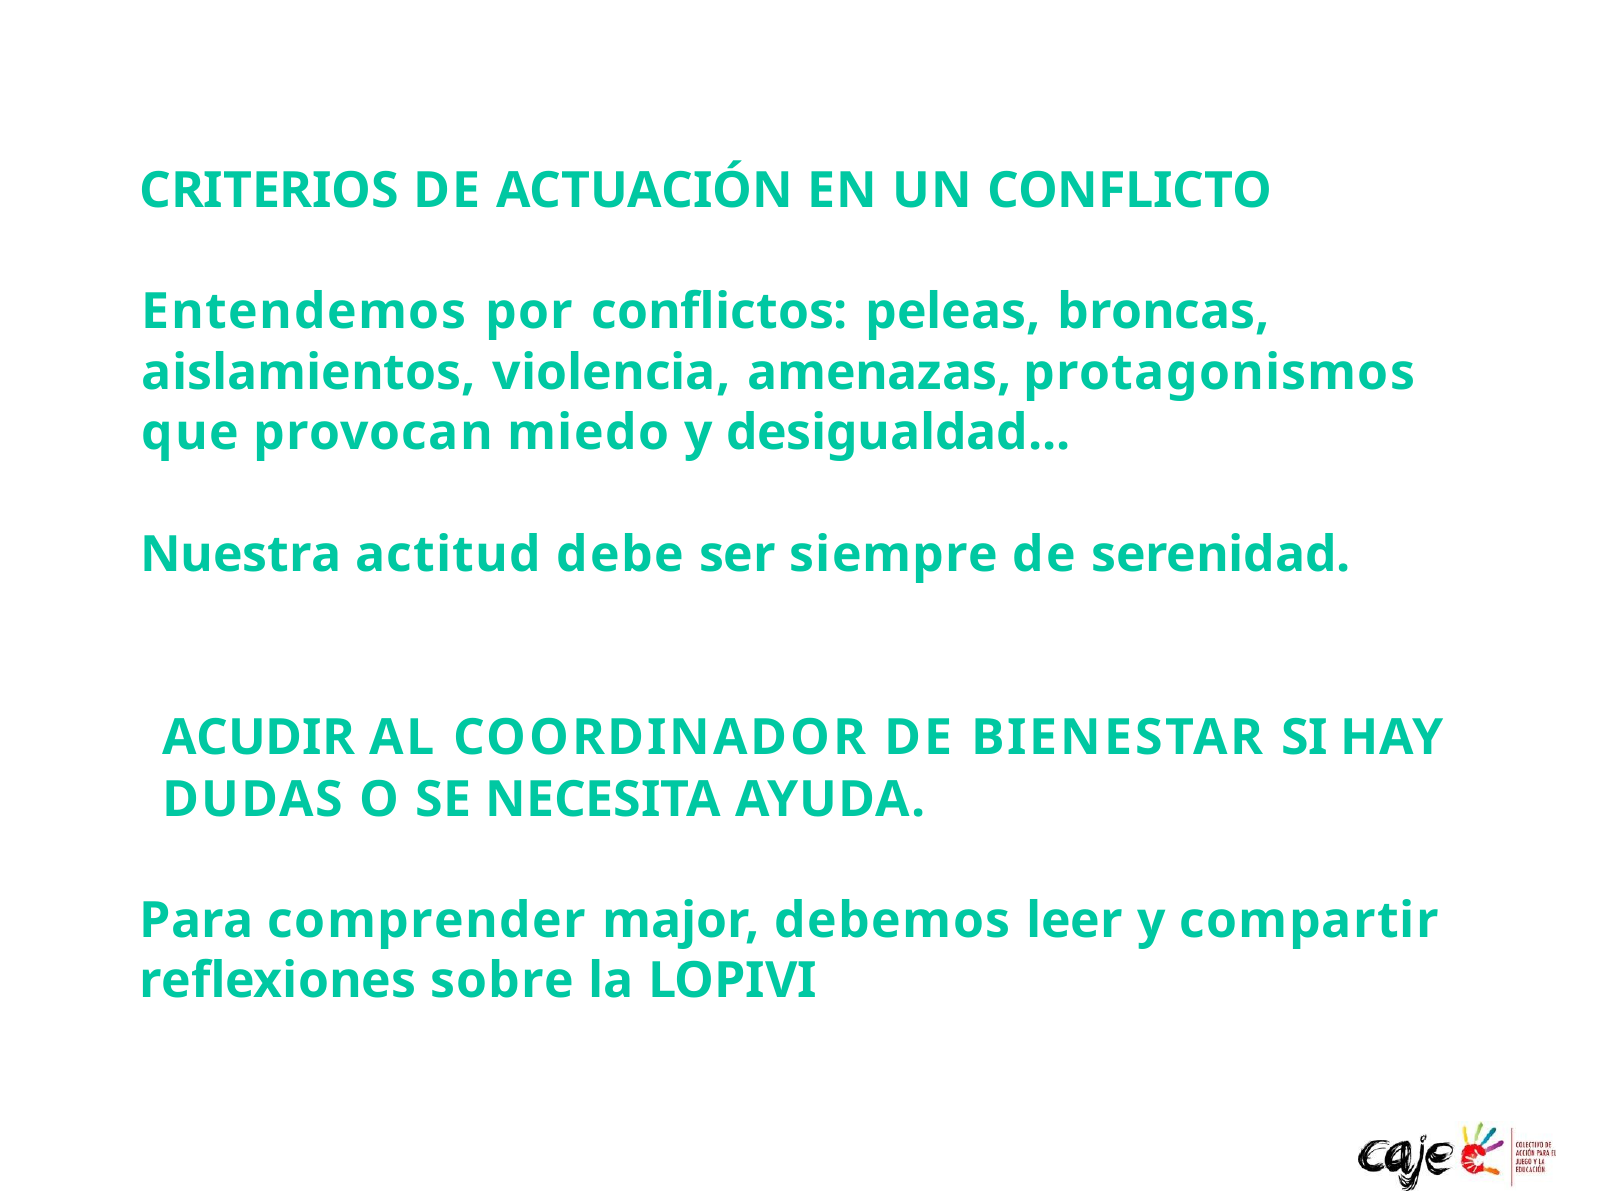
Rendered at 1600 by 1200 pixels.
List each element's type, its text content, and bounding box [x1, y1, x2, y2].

picture [1358, 1121, 1556, 1191]
text_box CRITERIOS DE ACTUACIÓN EN UN CONFLICTO Entendemos por conflictos: peleas, broncas, aislamientos, violencia, amenazas, protagonismos que provocan miedo y desigualdad... Nuestra actitud debe ser siempre de serenidad. ACUDIR AL COORDINADOR DE BIENESTAR SI HAY DUDAS O SE NECESITA AYUDA. Para comprender major, debemos leer y compartir reflexiones sobre la LOPIVI [125, 150, 1529, 1015]
